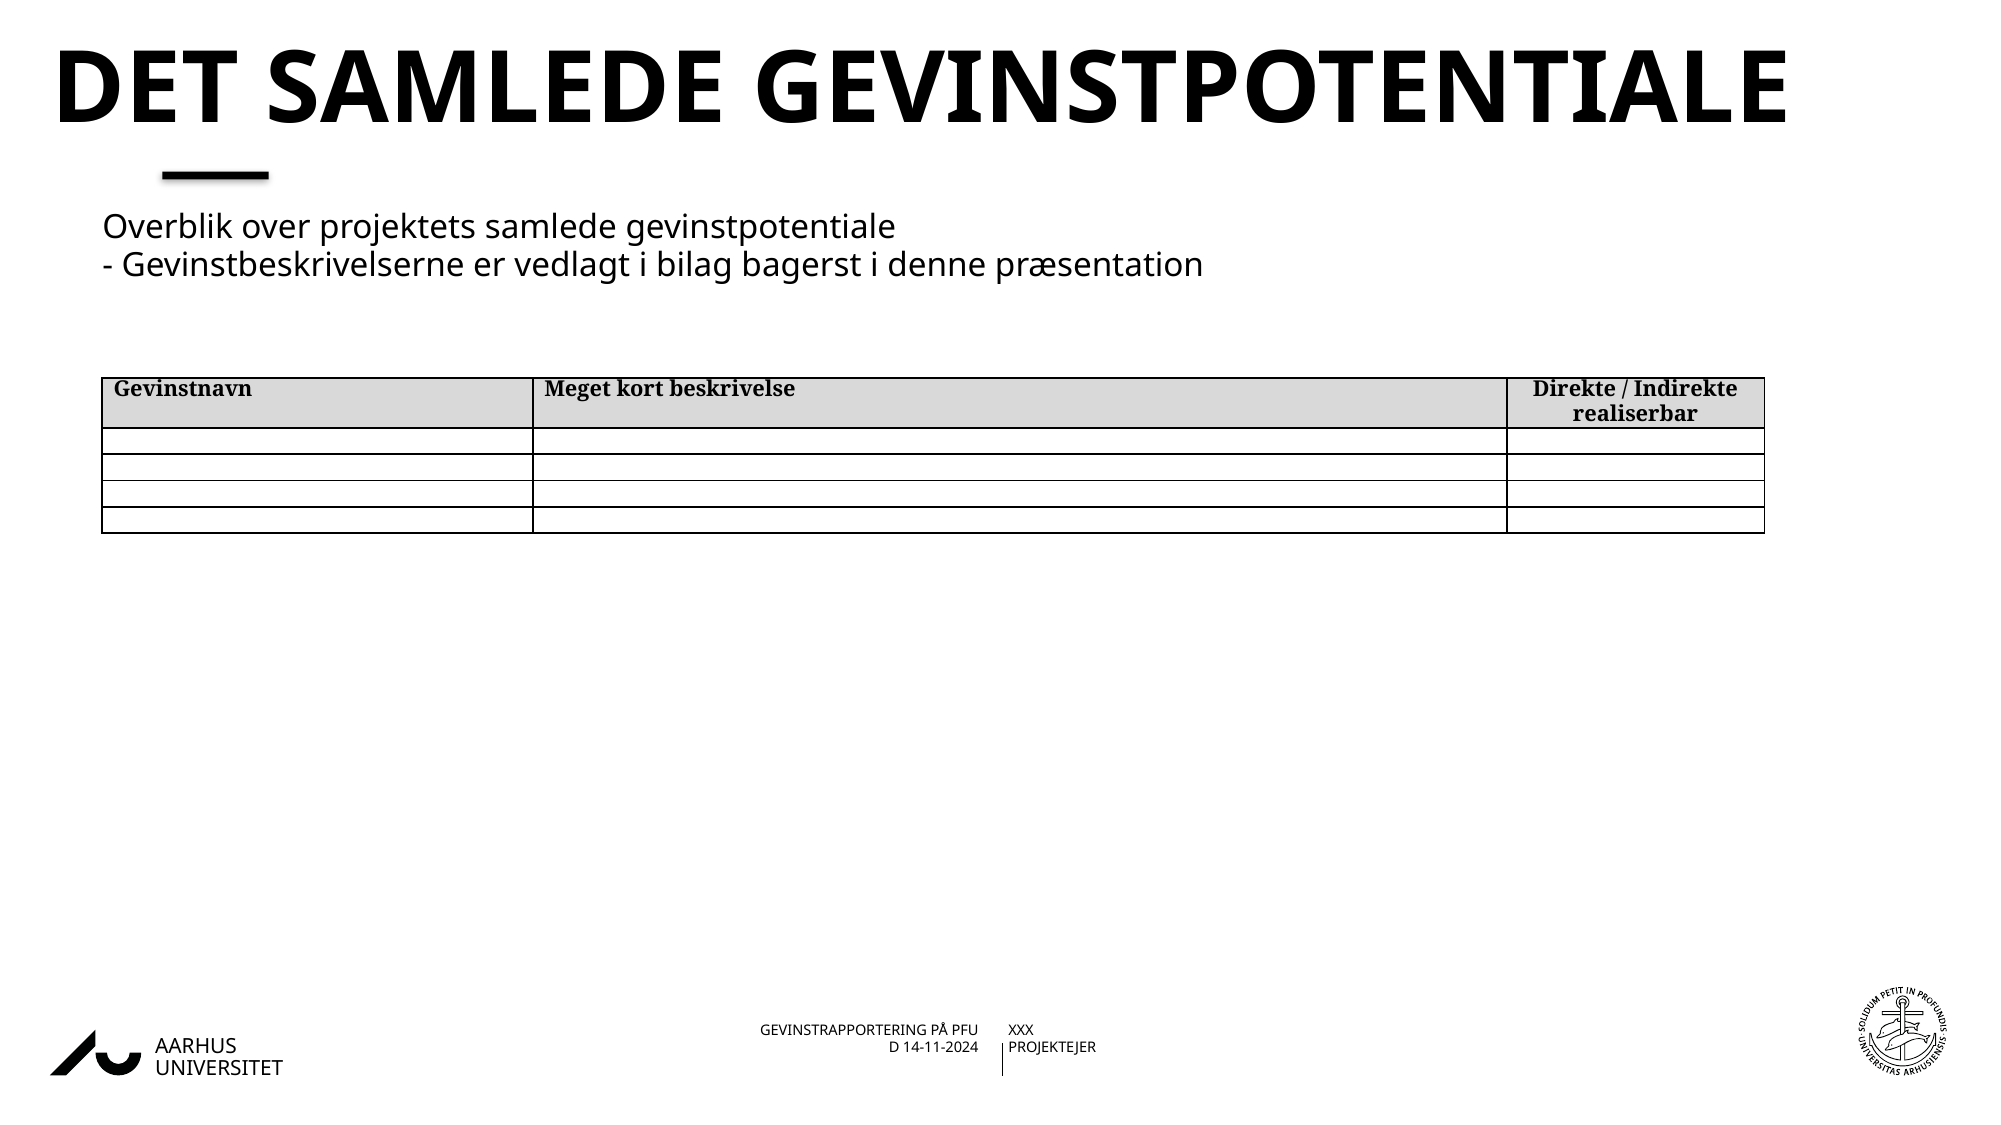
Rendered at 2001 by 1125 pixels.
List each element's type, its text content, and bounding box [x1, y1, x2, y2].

table_cell [1508, 508, 1764, 532]
table_cell [534, 455, 1506, 480]
table_cell [534, 508, 1506, 532]
table_cell [534, 429, 1506, 453]
table_cell [103, 481, 532, 506]
table_header Gevinstnavn [103, 379, 532, 427]
title Det samlede gevinstpotentiale [51, 37, 1949, 162]
table_header Meget kort beskrivelse [534, 379, 1506, 427]
table_cell [103, 508, 532, 532]
table_cell [534, 481, 1506, 506]
table_cell [103, 455, 532, 480]
table_header Direkte / Indirekte realiserbar [1508, 379, 1764, 427]
table_cell [1508, 429, 1764, 453]
table_cell [103, 429, 532, 453]
text_box Overblik over projektets samlede gevinstpotentiale - Gevinstbeskrivelserne er vedlagt i bilag bagerst i denne præsentation [102, 208, 1481, 284]
table_cell [1508, 481, 1764, 506]
table_cell [1508, 455, 1764, 480]
